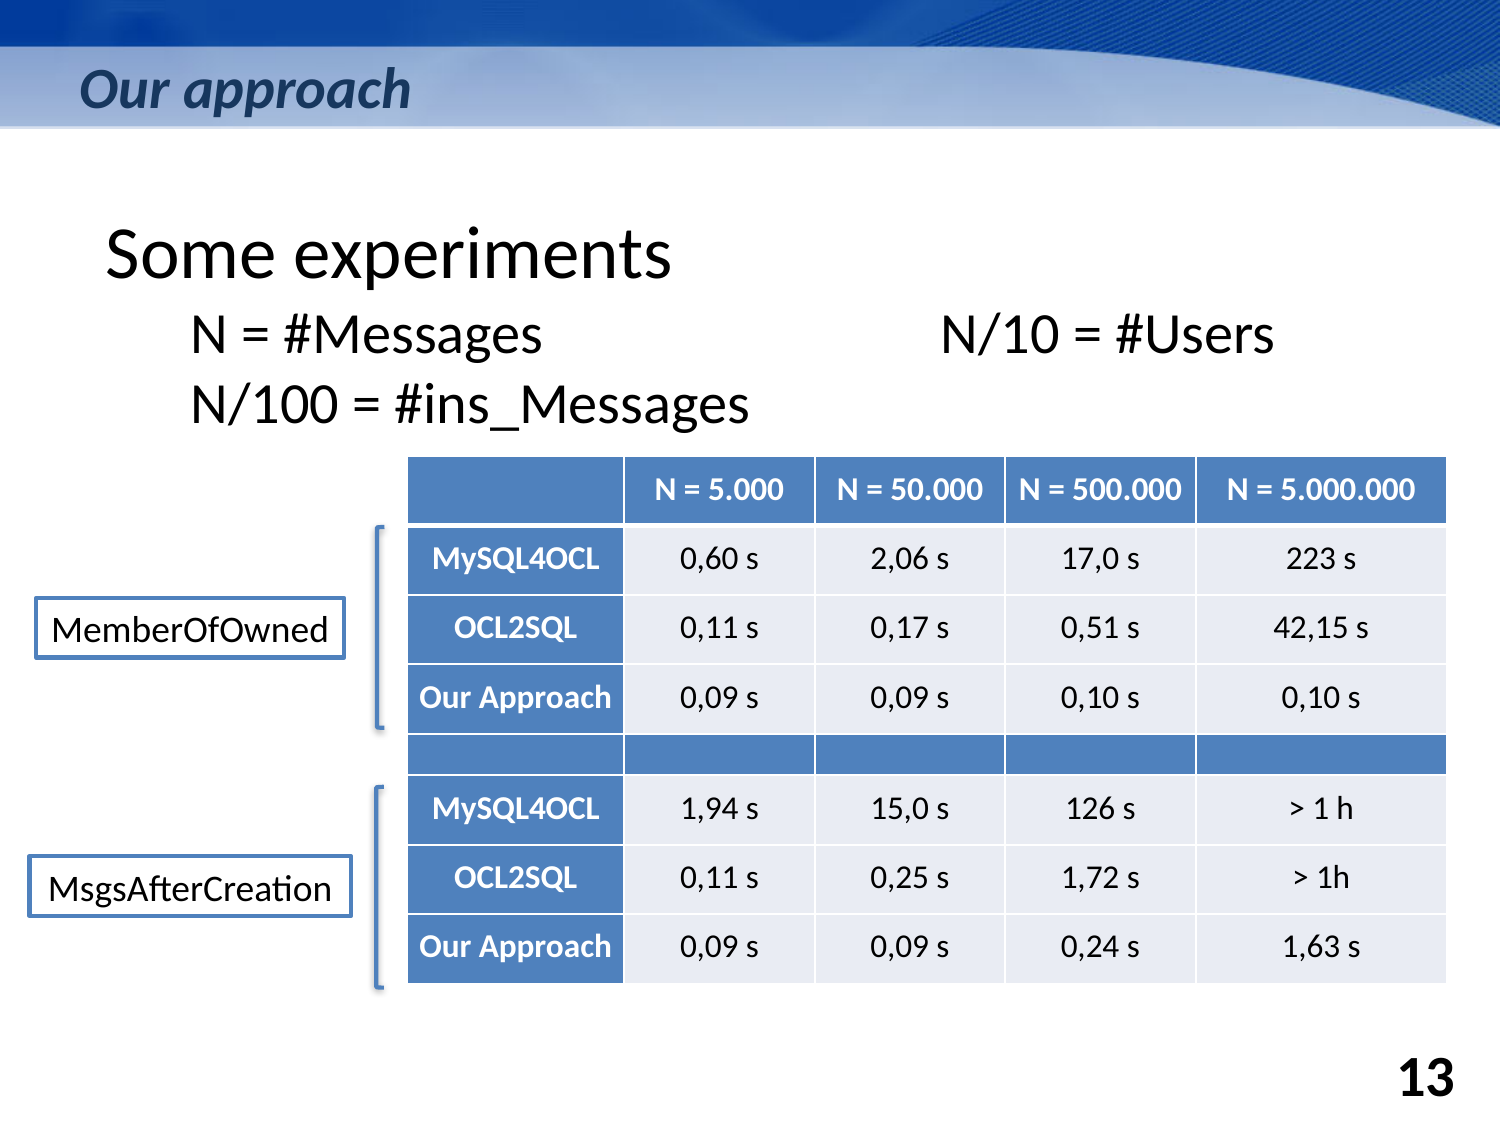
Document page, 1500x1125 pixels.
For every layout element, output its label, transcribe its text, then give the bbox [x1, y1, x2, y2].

slide_number 13 [1316, 1042, 1471, 1103]
table_header N = 50.000 [816, 457, 1004, 523]
table_cell 17,0 s [1006, 528, 1195, 594]
table_cell 1,63 s [1197, 915, 1446, 983]
table_cell 126 s [1006, 776, 1195, 844]
table_cell [816, 735, 1004, 774]
table_cell 0,09 s [816, 915, 1004, 983]
text_box MemberOfOwned [34, 596, 346, 660]
table_cell 0,24 s [1006, 915, 1195, 983]
table_cell MySQL4OCL [408, 776, 623, 844]
table_cell MySQL4OCL [408, 528, 623, 594]
table_cell 1,94 s [625, 776, 814, 844]
text_box [374, 524, 385, 730]
table_cell 0,17 s [816, 596, 1004, 663]
table_cell 15,0 s [816, 776, 1004, 844]
table_cell Our Approach [408, 665, 623, 733]
table_cell [408, 735, 623, 774]
table_cell 42,15 s [1197, 596, 1446, 663]
table_header N = 5.000 [625, 457, 814, 523]
text_box Some experiments [91, 196, 689, 301]
picture [0, 0, 1500, 129]
text_box MsgsAfterCreation [27, 854, 353, 918]
table_cell [1197, 735, 1446, 774]
table_cell 0,09 s [816, 665, 1004, 733]
table_cell 1,72 s [1006, 846, 1195, 913]
table_header N = 500.000 [1006, 457, 1195, 523]
text_box [374, 784, 384, 990]
table_cell 0,11 s [625, 596, 814, 663]
table_header N = 5.000.000 [1197, 457, 1446, 523]
table_cell OCL2SQL [408, 846, 623, 913]
table_cell 0,51 s [1006, 596, 1195, 663]
table_cell 0,10 s [1006, 665, 1195, 733]
table_cell 0,09 s [625, 665, 814, 733]
table_cell Our Approach [408, 915, 623, 983]
table_cell > 1h [1197, 846, 1446, 913]
table_cell 0,25 s [816, 846, 1004, 913]
table_cell [625, 735, 814, 774]
table_header [408, 457, 623, 523]
table_cell > 1 h [1197, 776, 1446, 844]
table_cell 0,60 s [625, 528, 814, 594]
table_cell [1006, 735, 1195, 774]
text_box N = #Messages N/10 = #Users N/100 = #ins_Messages [176, 287, 1341, 443]
table_cell 2,06 s [816, 528, 1004, 594]
table_cell 0,09 s [625, 915, 814, 983]
table_cell 223 s [1197, 528, 1446, 594]
table_cell 0,11 s [625, 846, 814, 913]
table_cell 0,10 s [1197, 665, 1446, 733]
table_cell OCL2SQL [408, 596, 623, 663]
